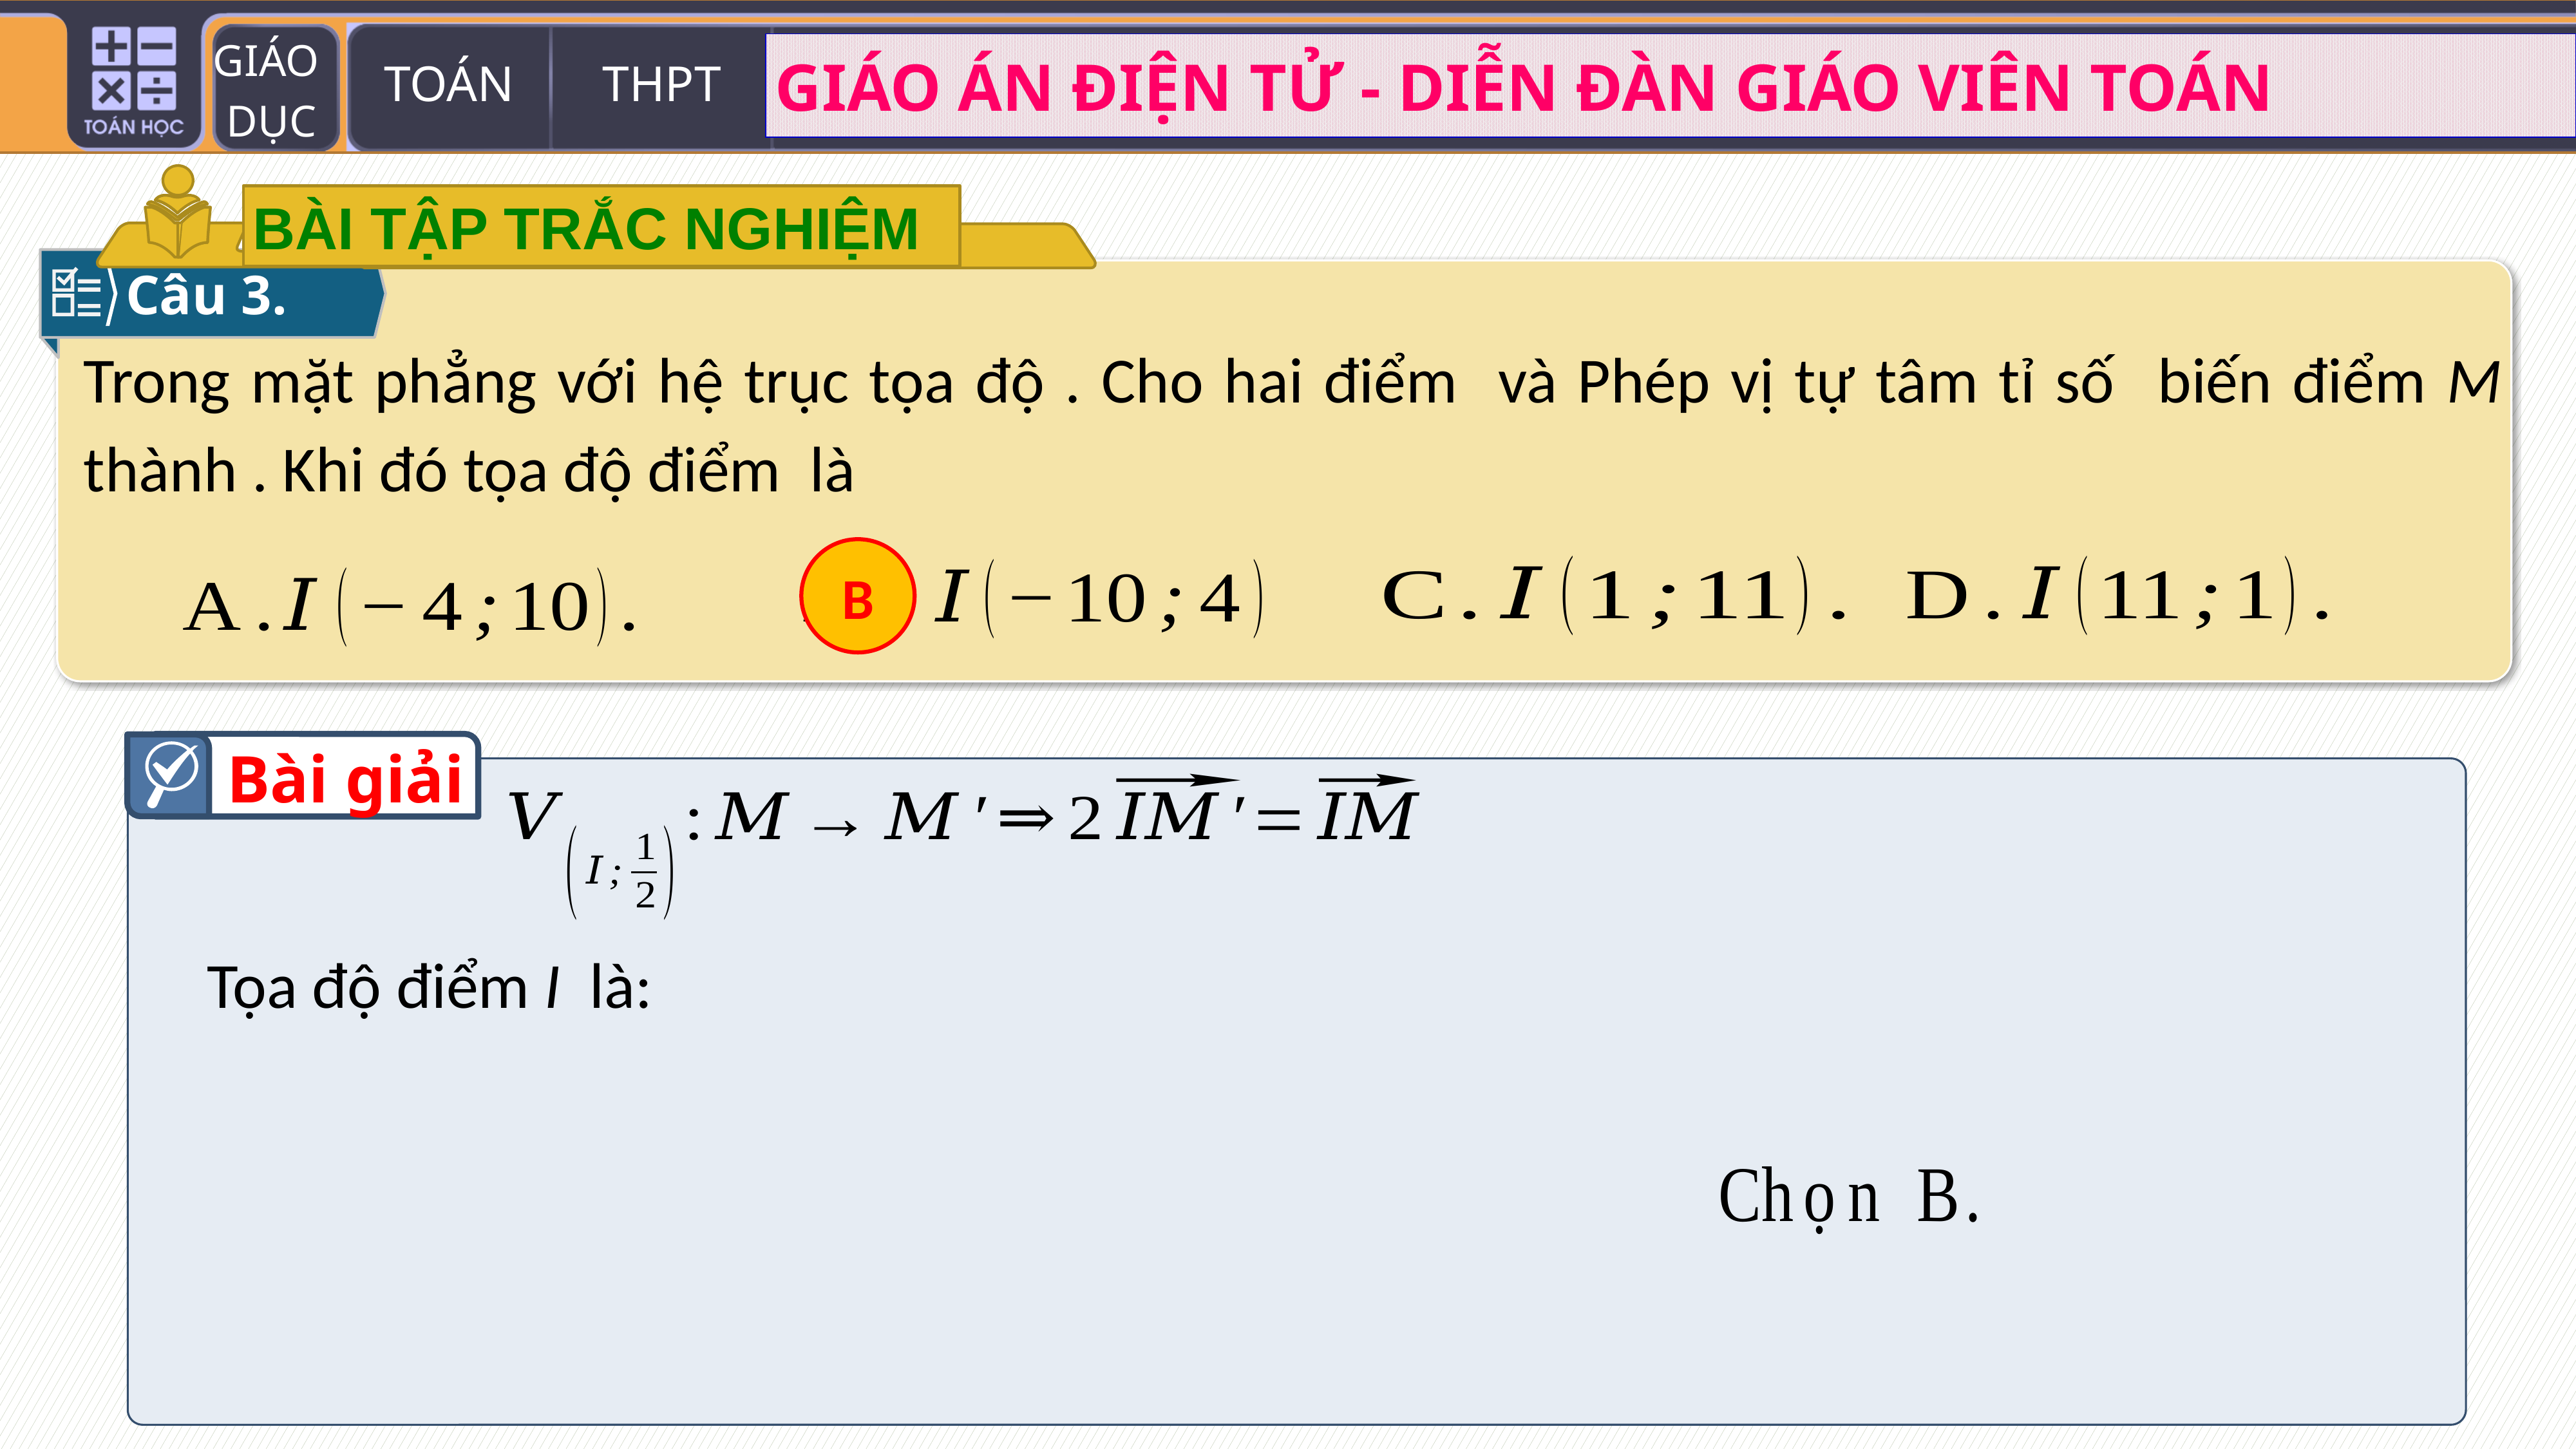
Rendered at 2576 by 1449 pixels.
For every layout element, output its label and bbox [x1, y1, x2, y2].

text_box [40, 249, 2512, 682]
text_box [95, 165, 1097, 269]
text_box [127, 733, 2467, 1425]
